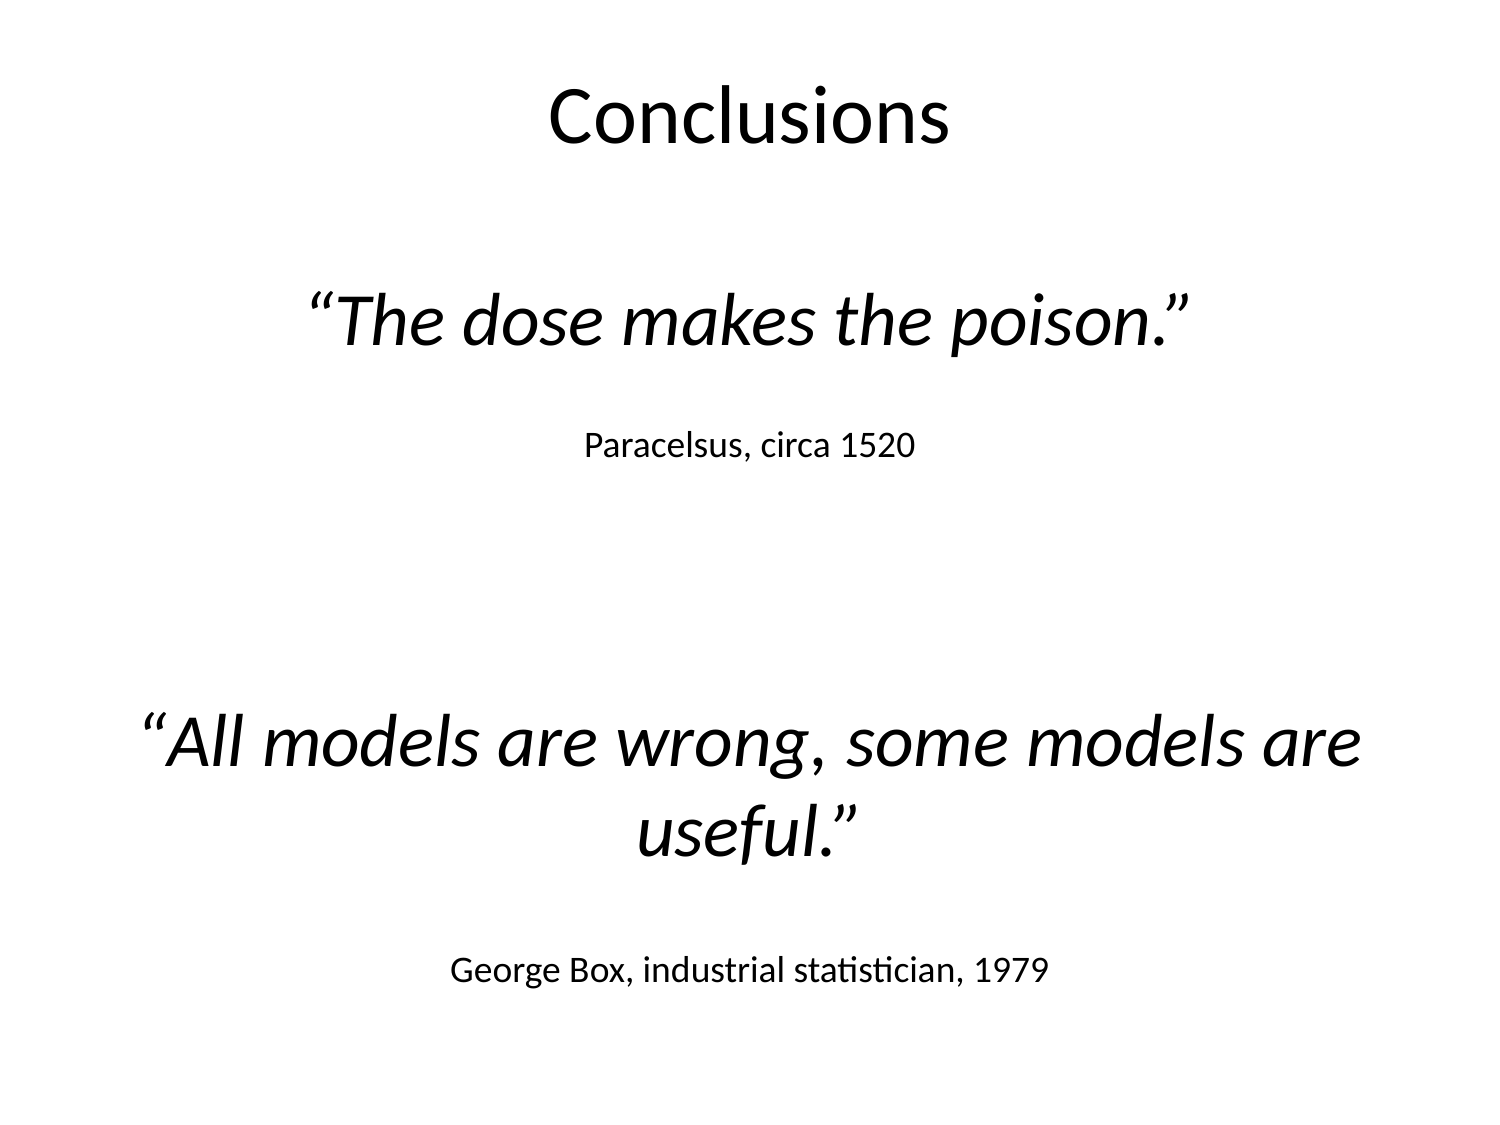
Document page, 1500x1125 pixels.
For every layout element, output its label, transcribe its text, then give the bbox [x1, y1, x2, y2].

title Conclusions [75, 45, 1425, 175]
list “The dose makes the poison.” Paracelsus, circa 1520 “All models are wrong, some models are useful.” George Box, industrial statistician, 1979 [75, 262, 1425, 1005]
